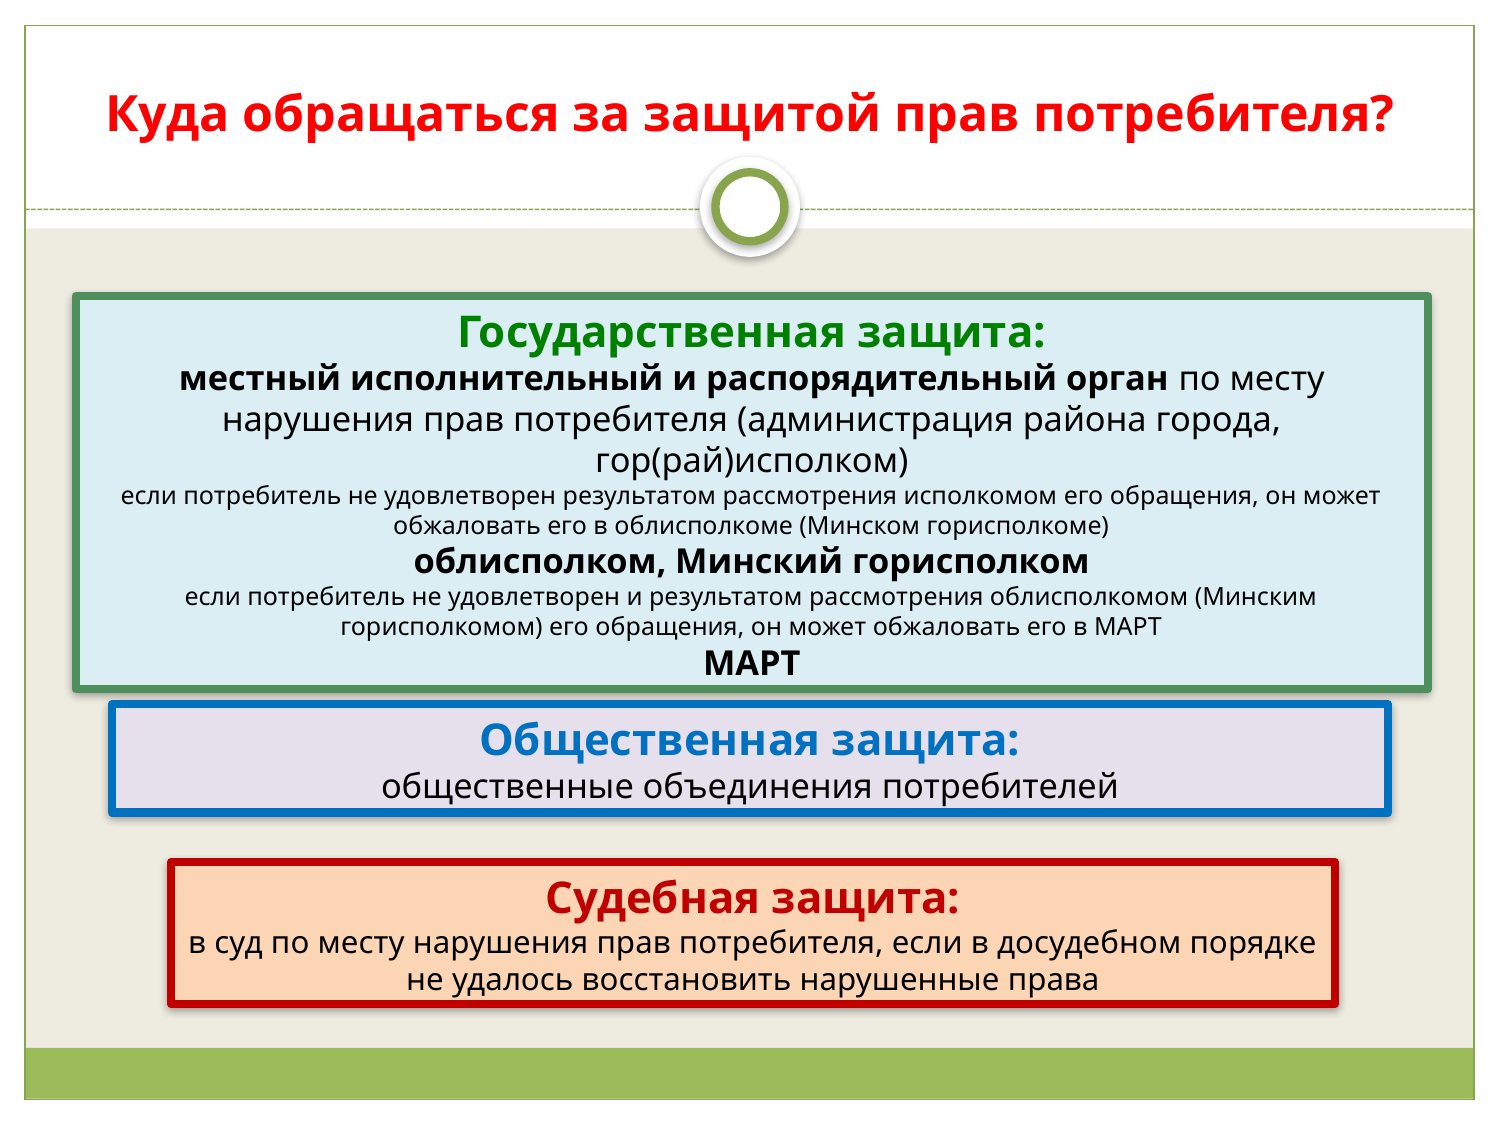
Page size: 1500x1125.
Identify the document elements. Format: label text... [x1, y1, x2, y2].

text_box Общественная защита: общественные объединения потребителей [111, 703, 1389, 813]
text_box Государственная защита: местный исполнительный и распорядительный орган по месту нарушения прав потребителя (администрация района города, гор(рай)исполком) если потребитель не удовлетворен результатом рассмотрения исполкомом его обращения, он может обжаловать его в облисполкоме (Минском горисполкоме) облисполком, Минский горисполком если потребитель не удовлетворен и результатом рассмотрения облисполкомом (Минским горисполкомом) его обращения, он может обжаловать его в МАРТ МАРТ [75, 295, 1429, 690]
title Куда обращаться за защитой прав потребителя? [64, 54, 1436, 149]
text_box Судебная защита: в суд по месту нарушения прав потребителя, если в досудебном порядке не удалось восстановить нарушенные права [170, 861, 1336, 1005]
